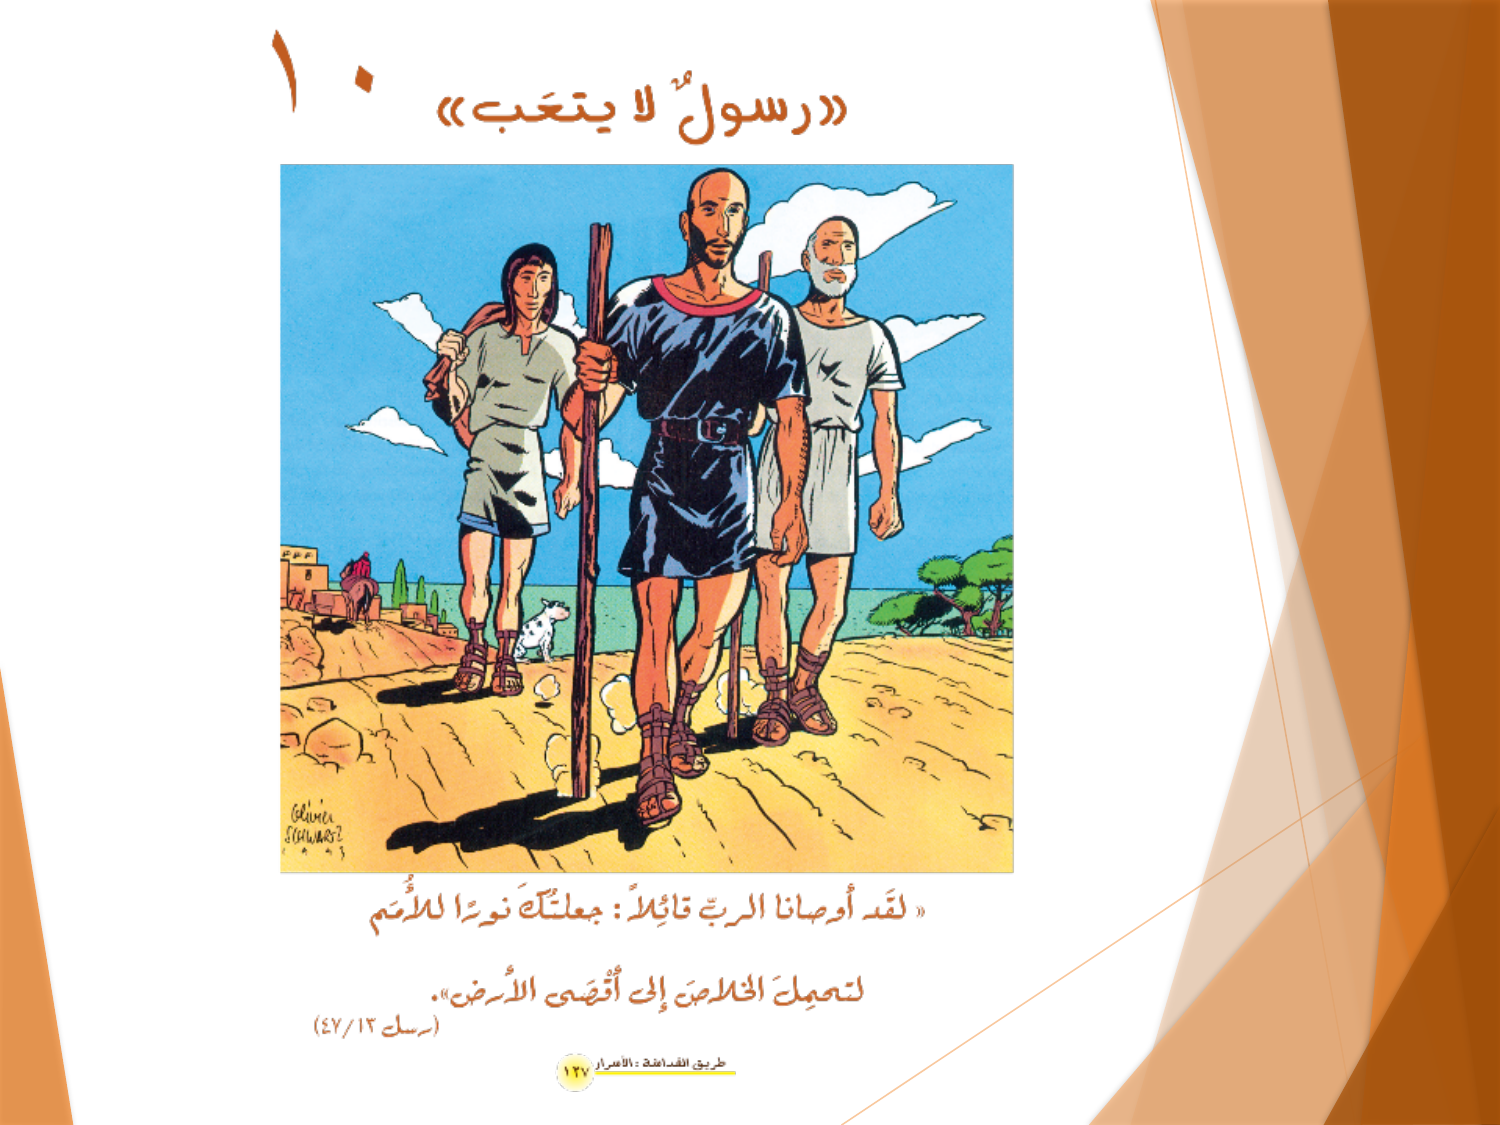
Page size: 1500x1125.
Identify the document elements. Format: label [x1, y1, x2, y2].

list [229, 0, 1051, 1106]
